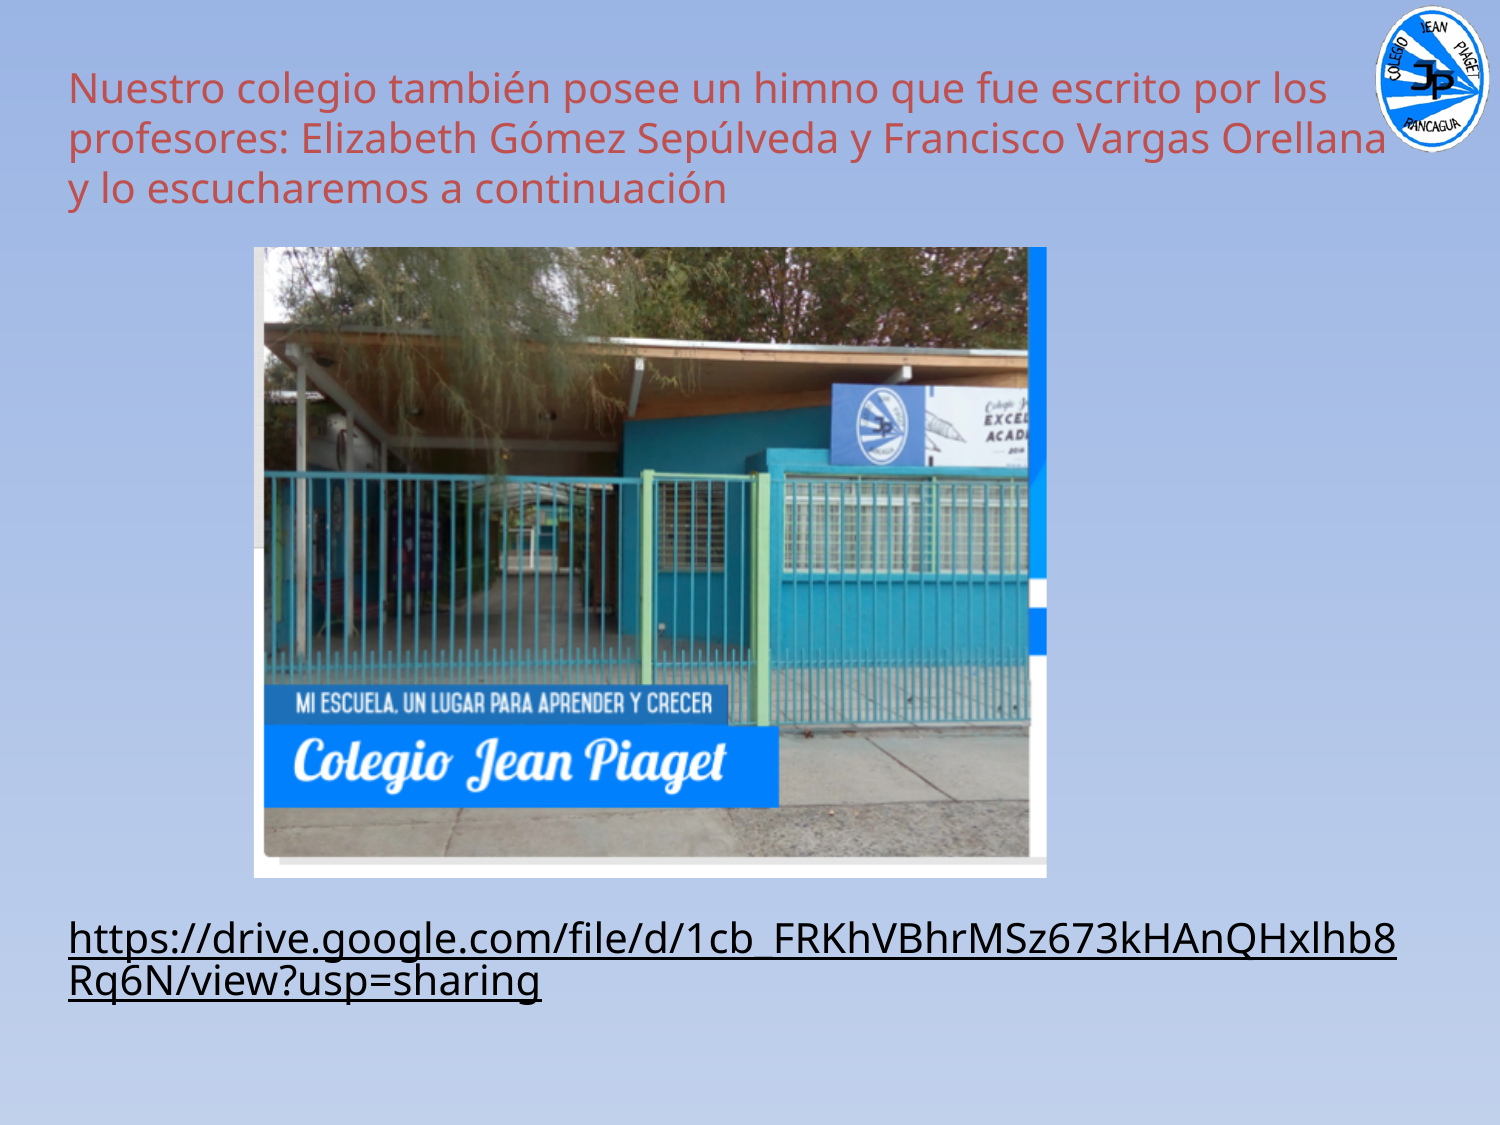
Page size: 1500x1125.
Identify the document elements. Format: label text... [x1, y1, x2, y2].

picture [1347, 3, 1500, 155]
text_box Nuestro colegio también posee un himno que fue escrito por los profesores: Elizabeth Gómez Sepúlveda y Francisco Vargas Orellana y lo escucharemos a continuación https://drive.google.com/file/d/1cb_FRKhVBhrMSz673kHAnQHxlhb8Rq6N/view?usp=sharing [53, 54, 1424, 1027]
picture [253, 247, 1047, 878]
